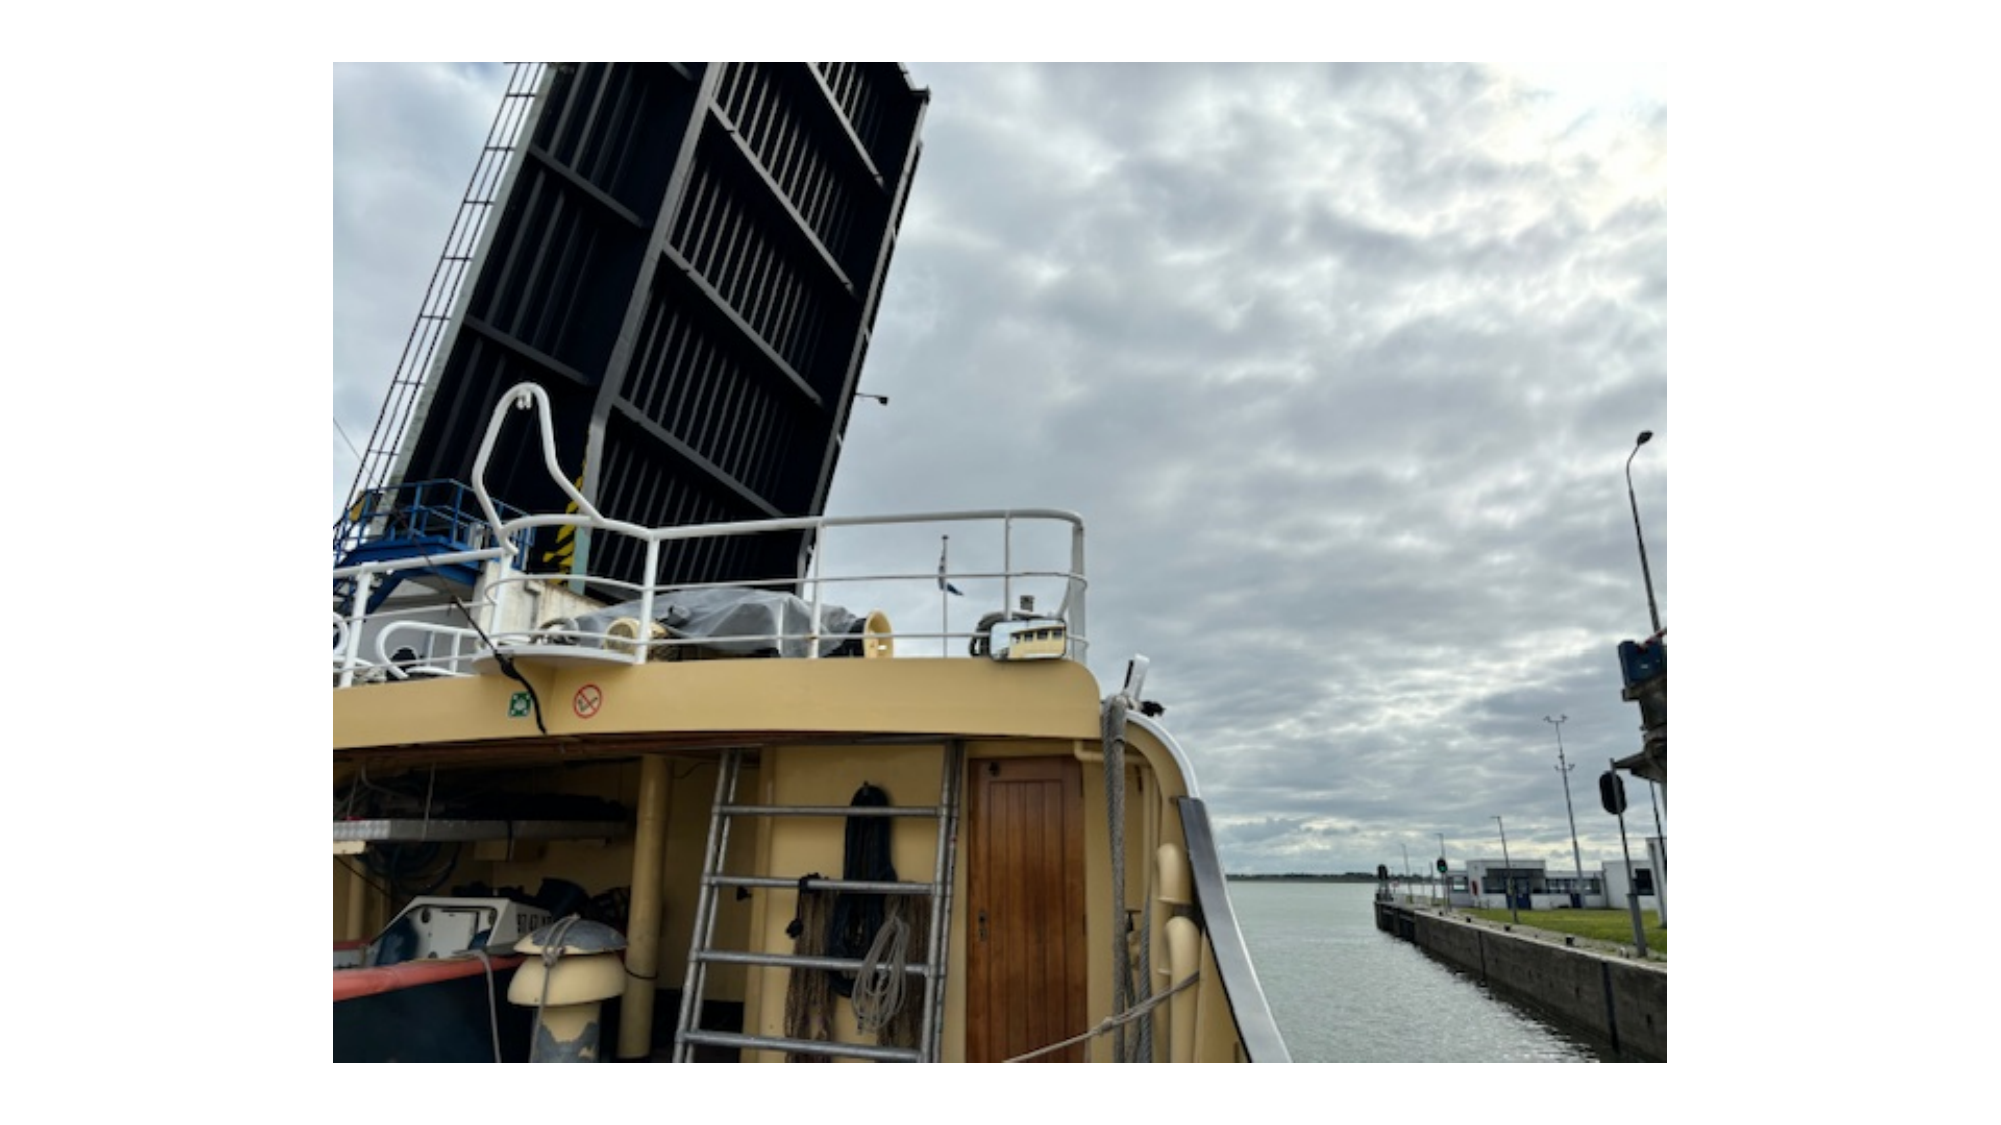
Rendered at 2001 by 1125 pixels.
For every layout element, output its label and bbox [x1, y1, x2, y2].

picture [332, 61, 1668, 1063]
